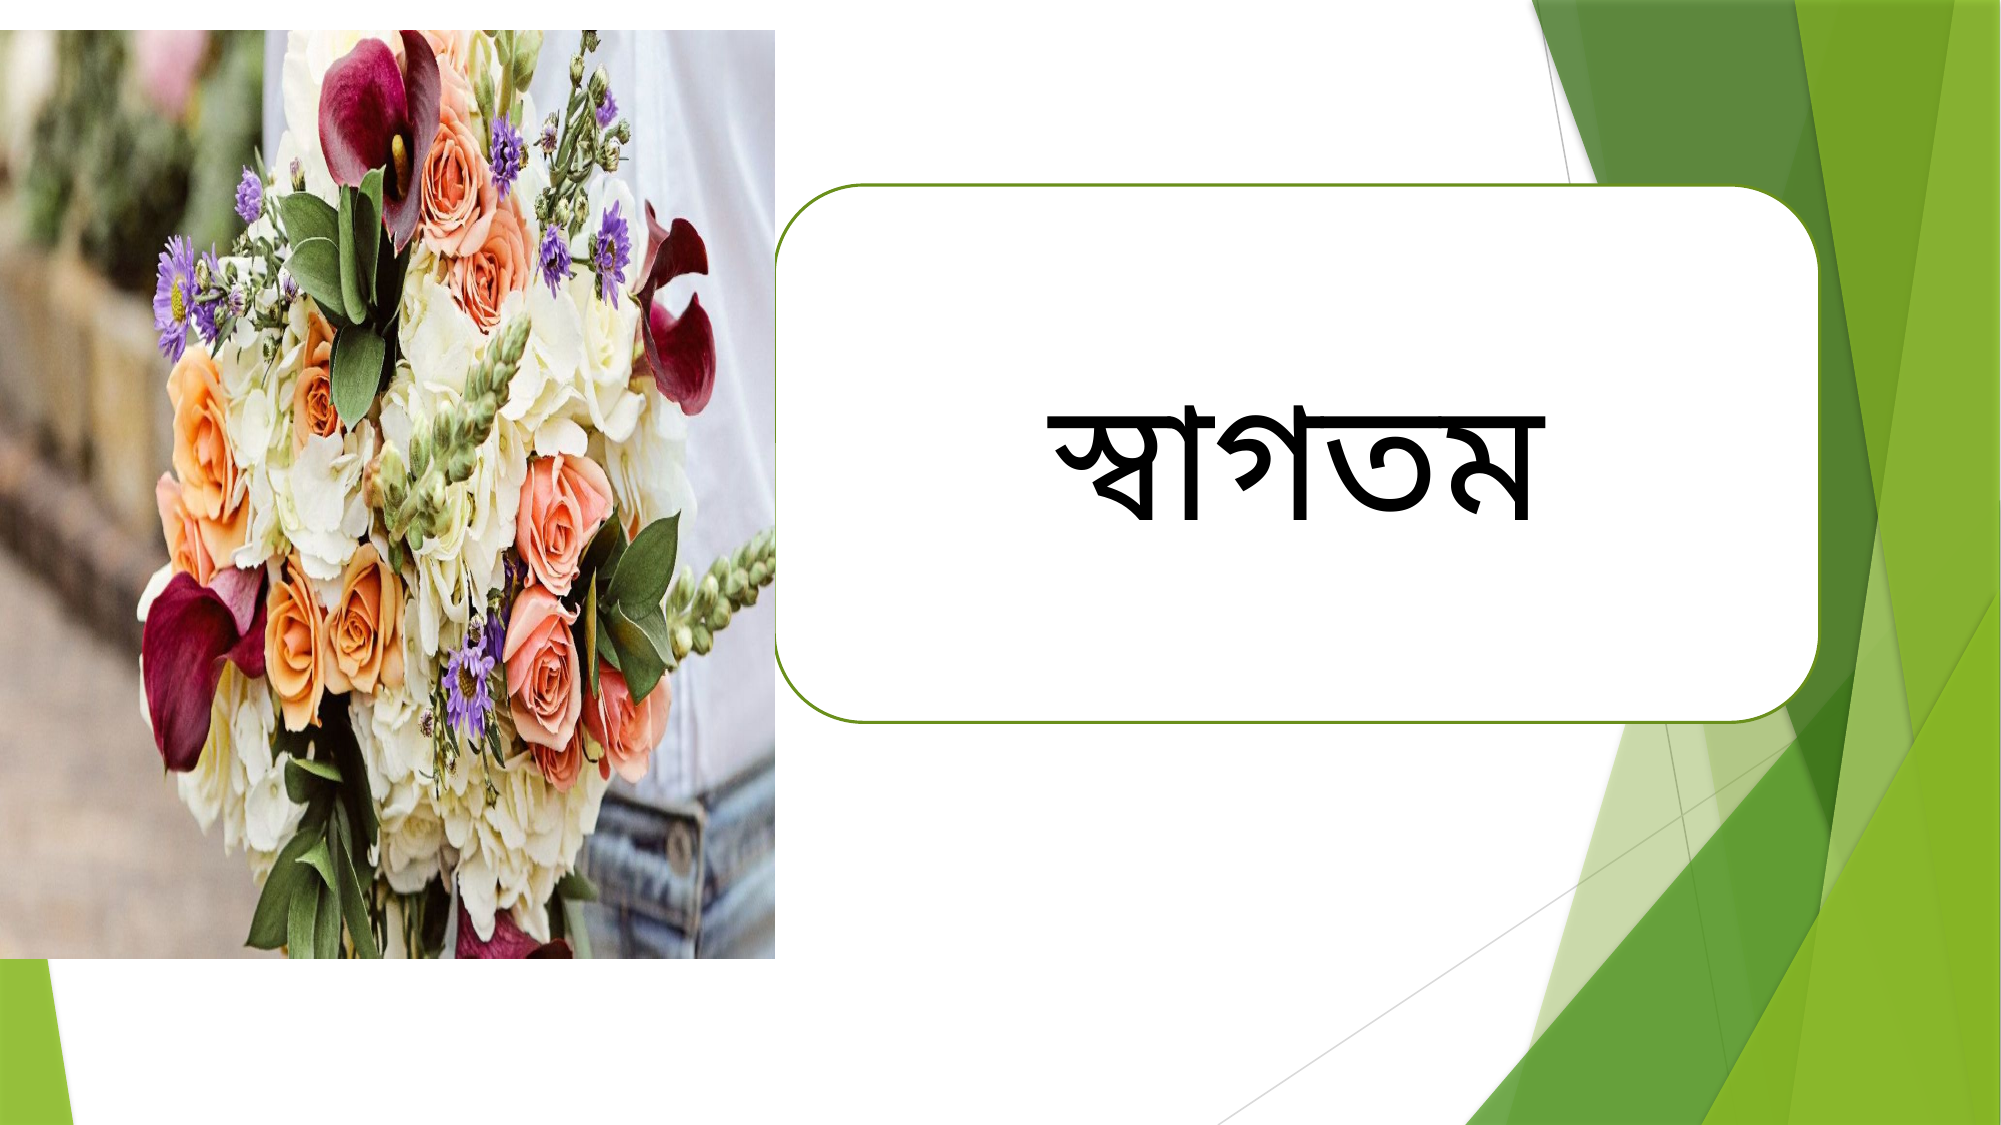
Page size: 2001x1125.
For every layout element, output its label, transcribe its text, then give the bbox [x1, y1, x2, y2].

text_box স্বাগতম [779, 183, 1822, 724]
picture [0, 30, 775, 960]
